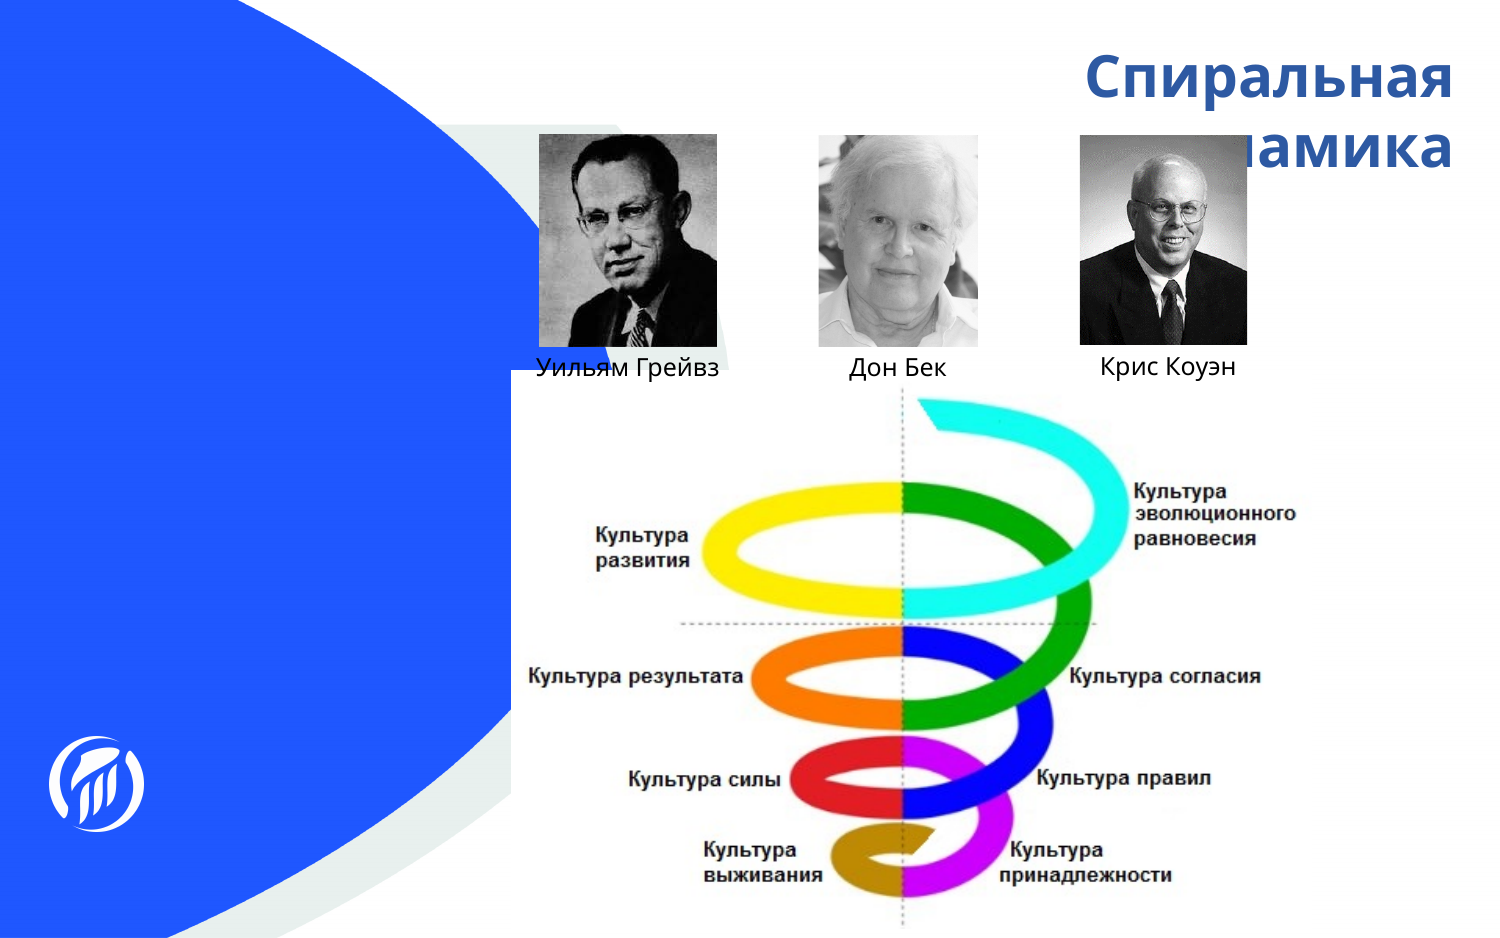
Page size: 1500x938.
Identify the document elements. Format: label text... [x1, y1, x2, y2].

text_box Крис Коуэн [1059, 343, 1277, 370]
text_box Спиральная динамика [799, 32, 1470, 187]
text_box Дон Бек [789, 344, 1007, 370]
picture [0, 0, 1500, 938]
text_box Уильям Грейвз [474, 344, 782, 389]
